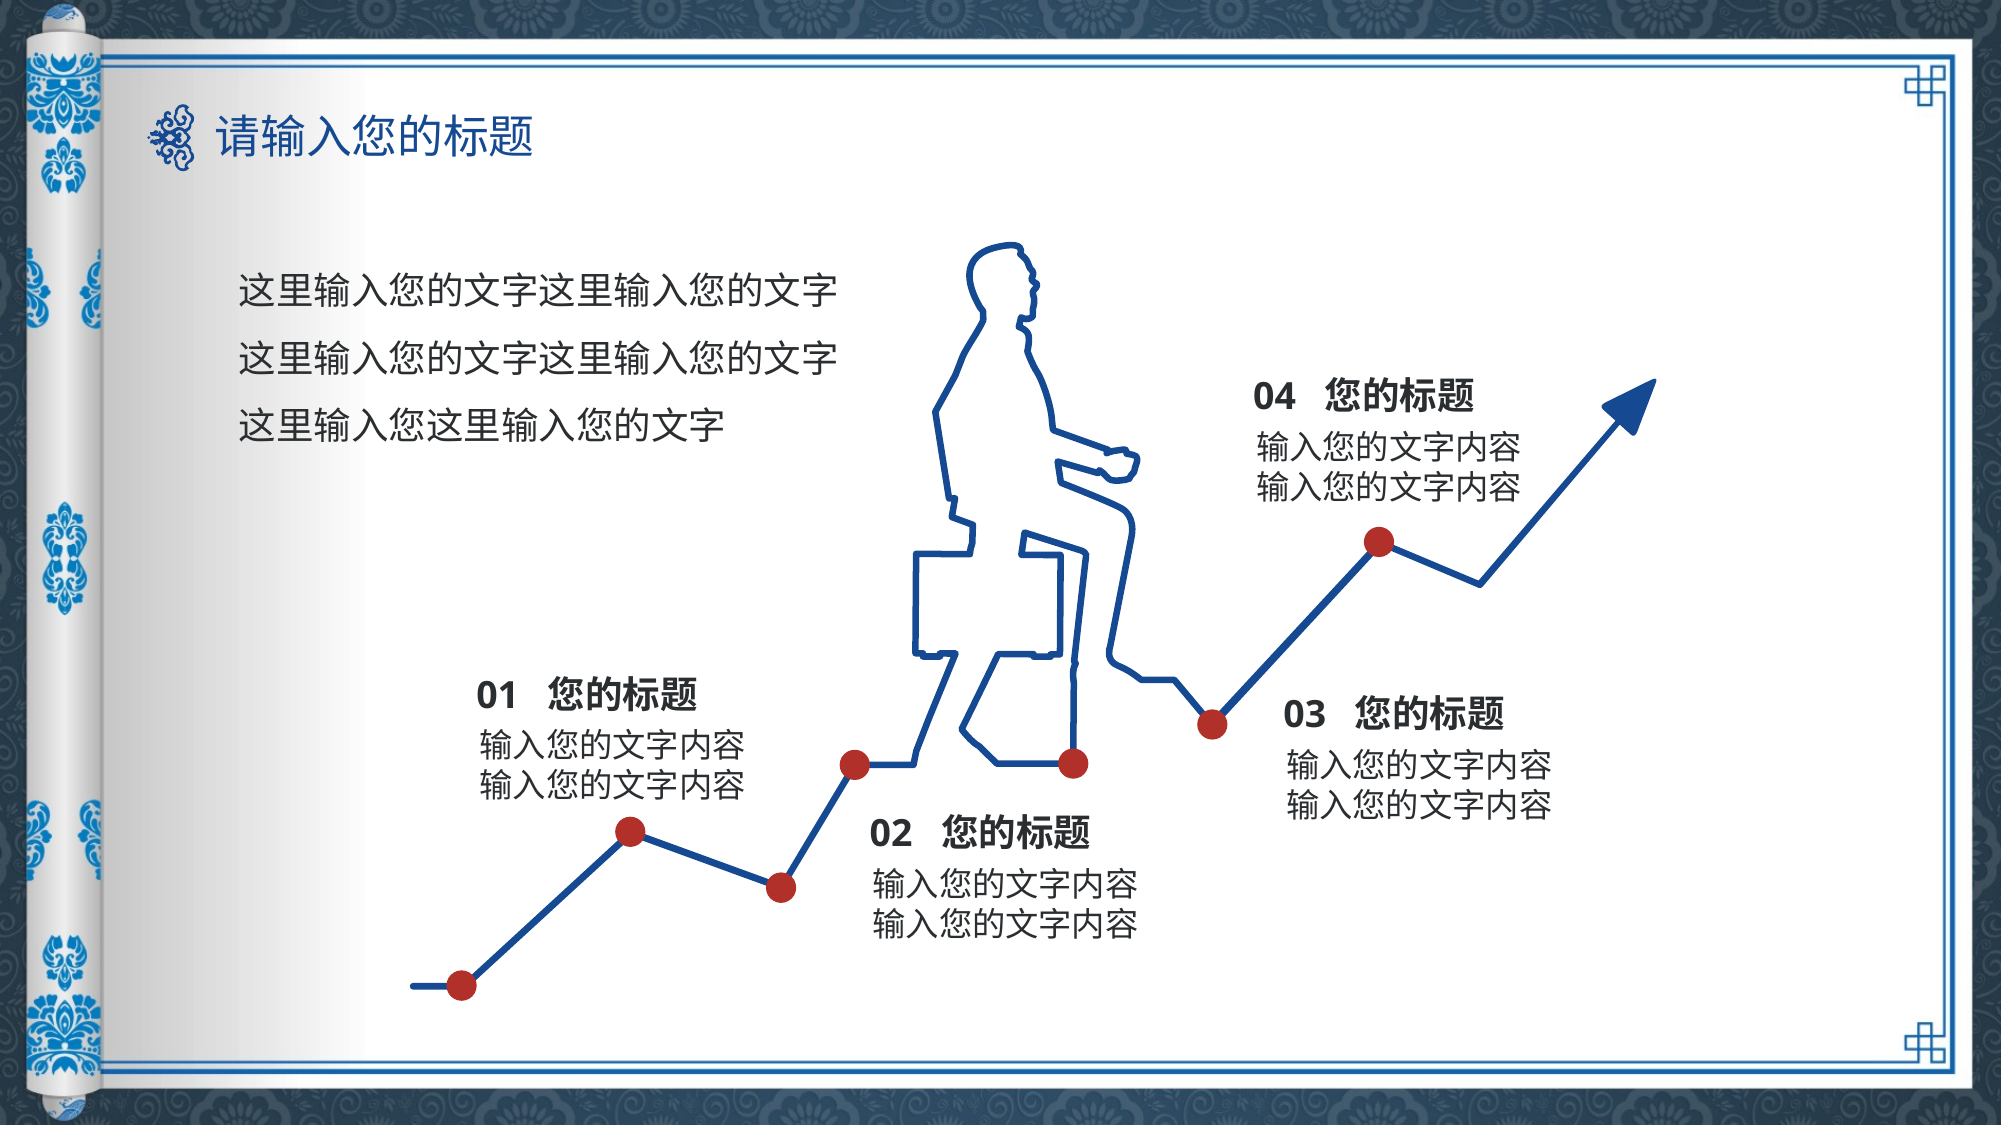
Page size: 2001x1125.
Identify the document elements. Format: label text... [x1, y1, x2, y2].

text_box 这里输入您的文字这里输入您的文字这里输入您的文字这里输入您的文字这里输入您这里输入您的文字 [223, 237, 870, 455]
picture [0, 0, 2001, 1125]
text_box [409, 240, 1658, 990]
text_box [147, 104, 195, 172]
text_box 请输入您的标题 [199, 100, 550, 171]
